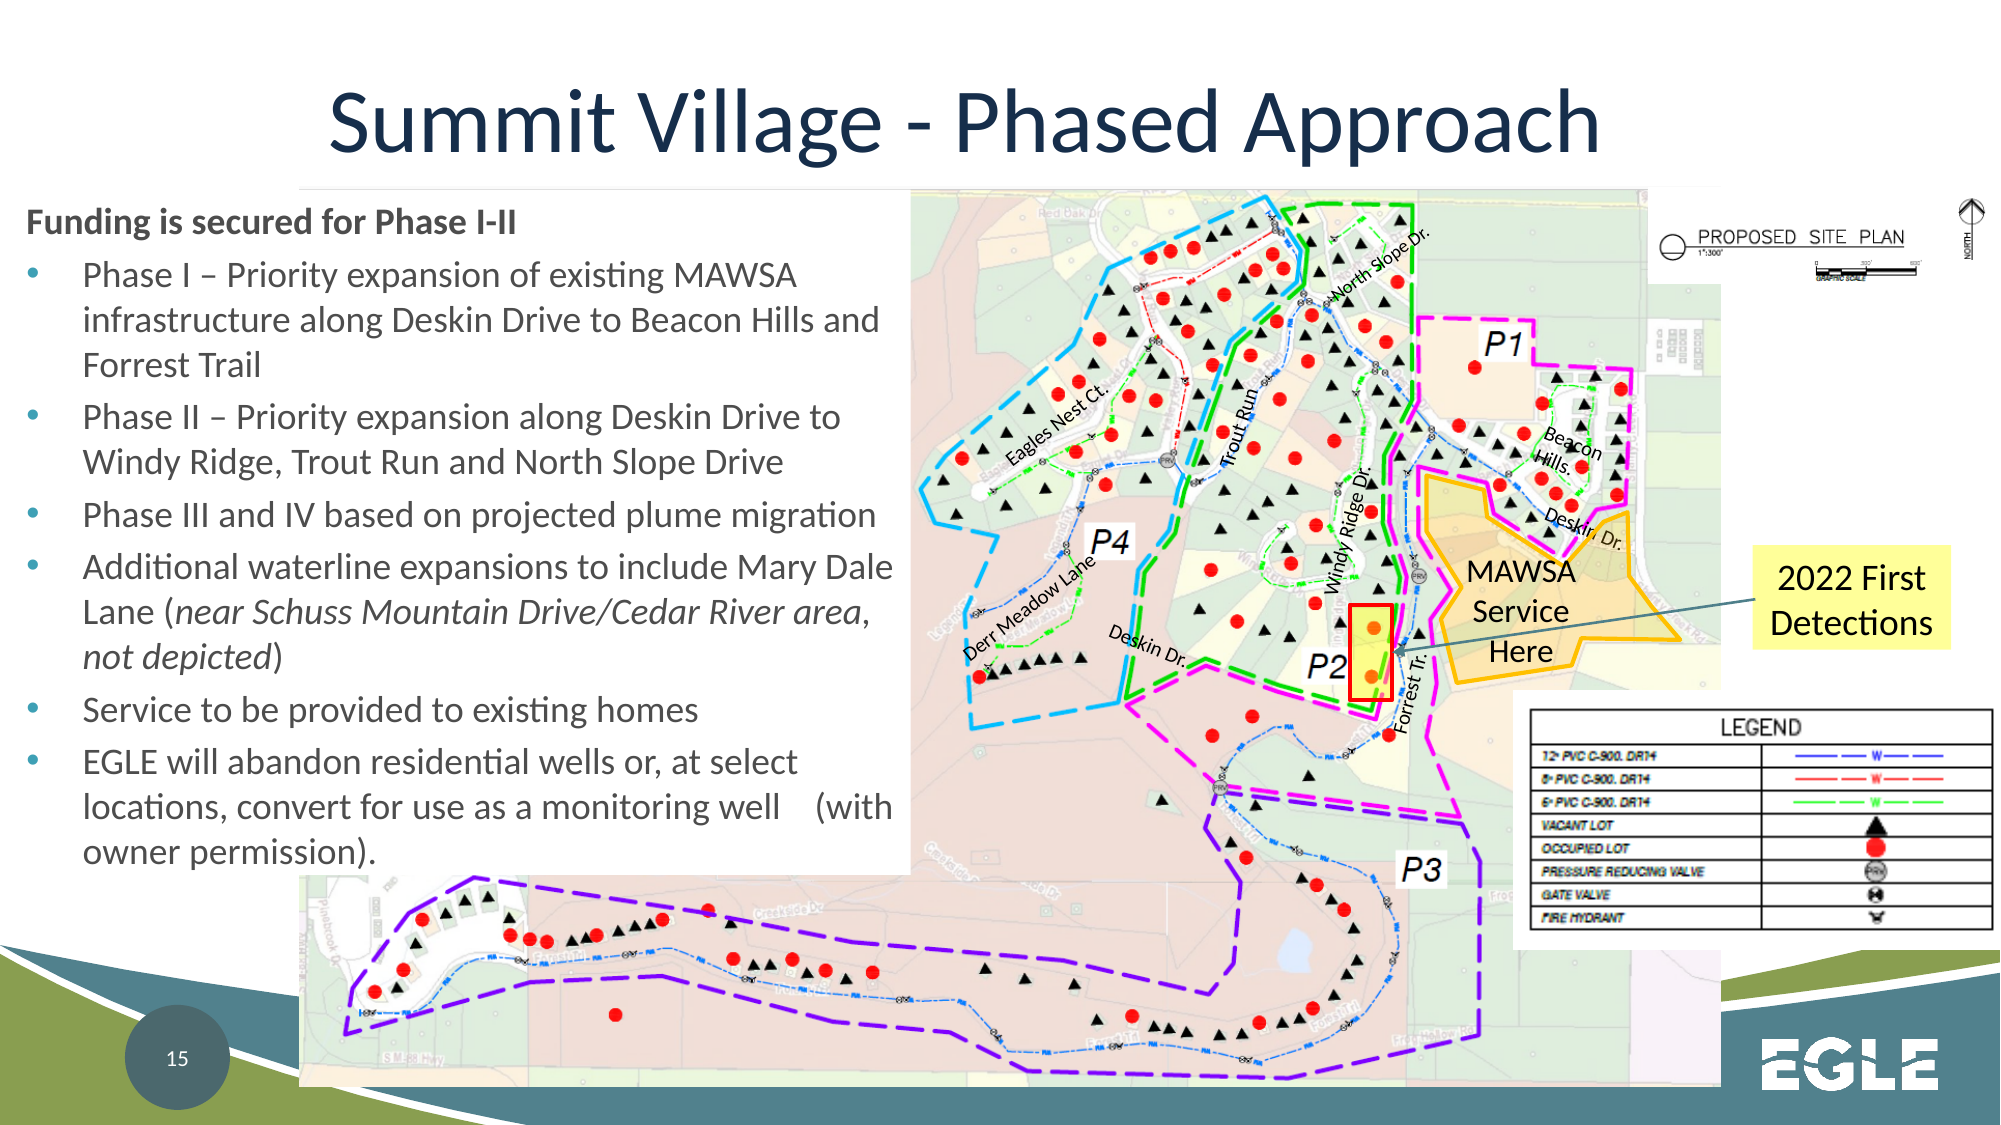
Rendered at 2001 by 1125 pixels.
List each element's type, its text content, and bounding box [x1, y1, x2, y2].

title Summit Village - Phased Approach [99, 45, 1834, 188]
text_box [1391, 598, 1756, 653]
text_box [299, 186, 2000, 1088]
picture [1513, 690, 2000, 951]
list Funding is secured for Phase I-II Phase I – Priority expansion of existing MAWSA infrastructure along Deskin Drive to Beacon Hills and Forrest Trail Phase II – Priority expansion along Deskin Drive to Windy Ridge, Trout Run and North Slope Drive Phase III and IV based on projected plume migration Additional waterline expansions to include Mary Dale Lane (near Schuss Mountain Drive/Cedar River area, not depicted) Service to be provided to existing homes EGLE will abandon residential wells or, at select locations, convert for use as a monitoring well (with owner permission). [11, 189, 296, 875]
